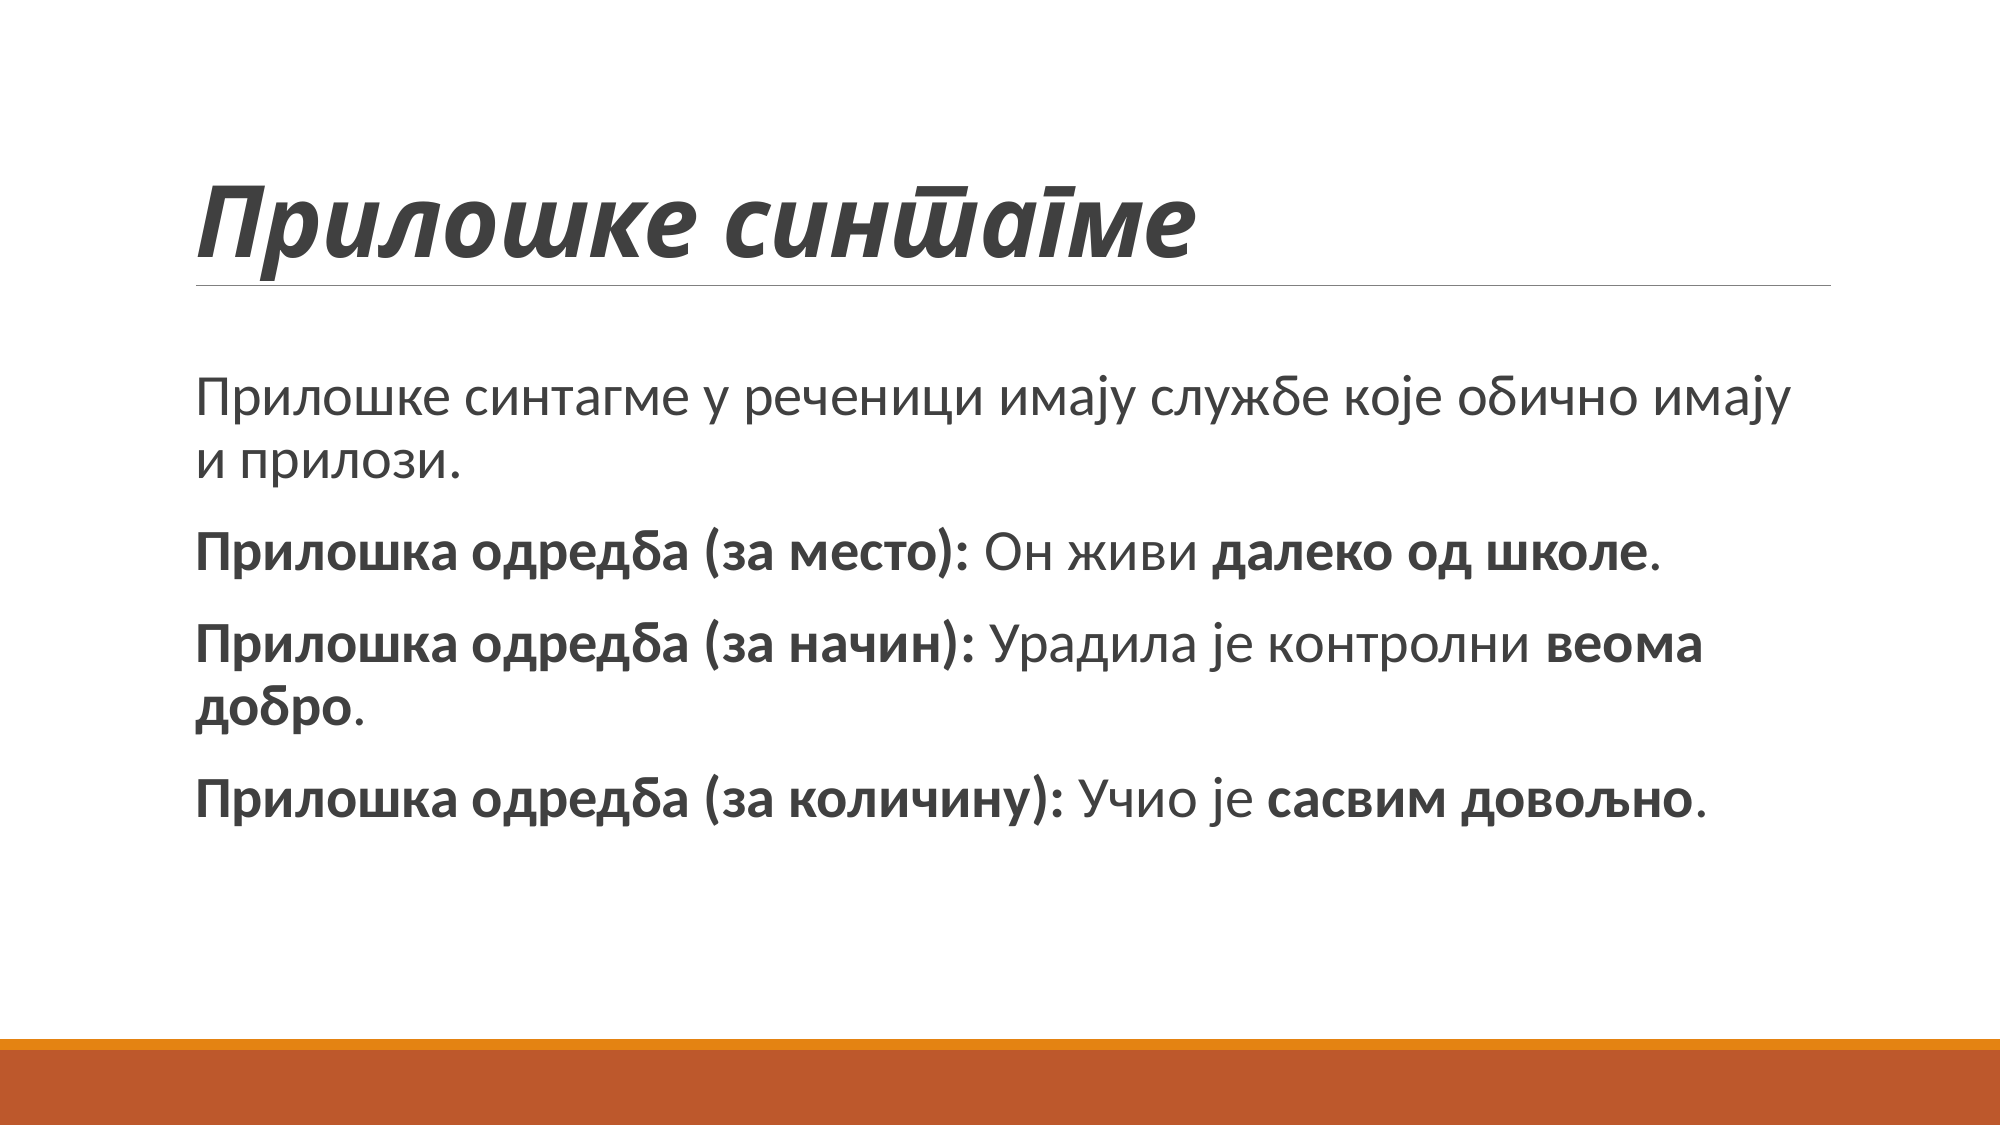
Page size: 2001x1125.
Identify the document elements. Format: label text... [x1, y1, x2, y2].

list Прилошке синтагме у реченици имају службе које обично имају и прилози. Прилошка одредба (за место): Он живи далеко од школе. Прилошка одредба (за начин): Урадила је контролни веома добро. Прилошка одредба (за количину): Учио је сасвим довољно. [180, 357, 1830, 1018]
title Прилошке синтагме [180, 47, 1830, 285]
